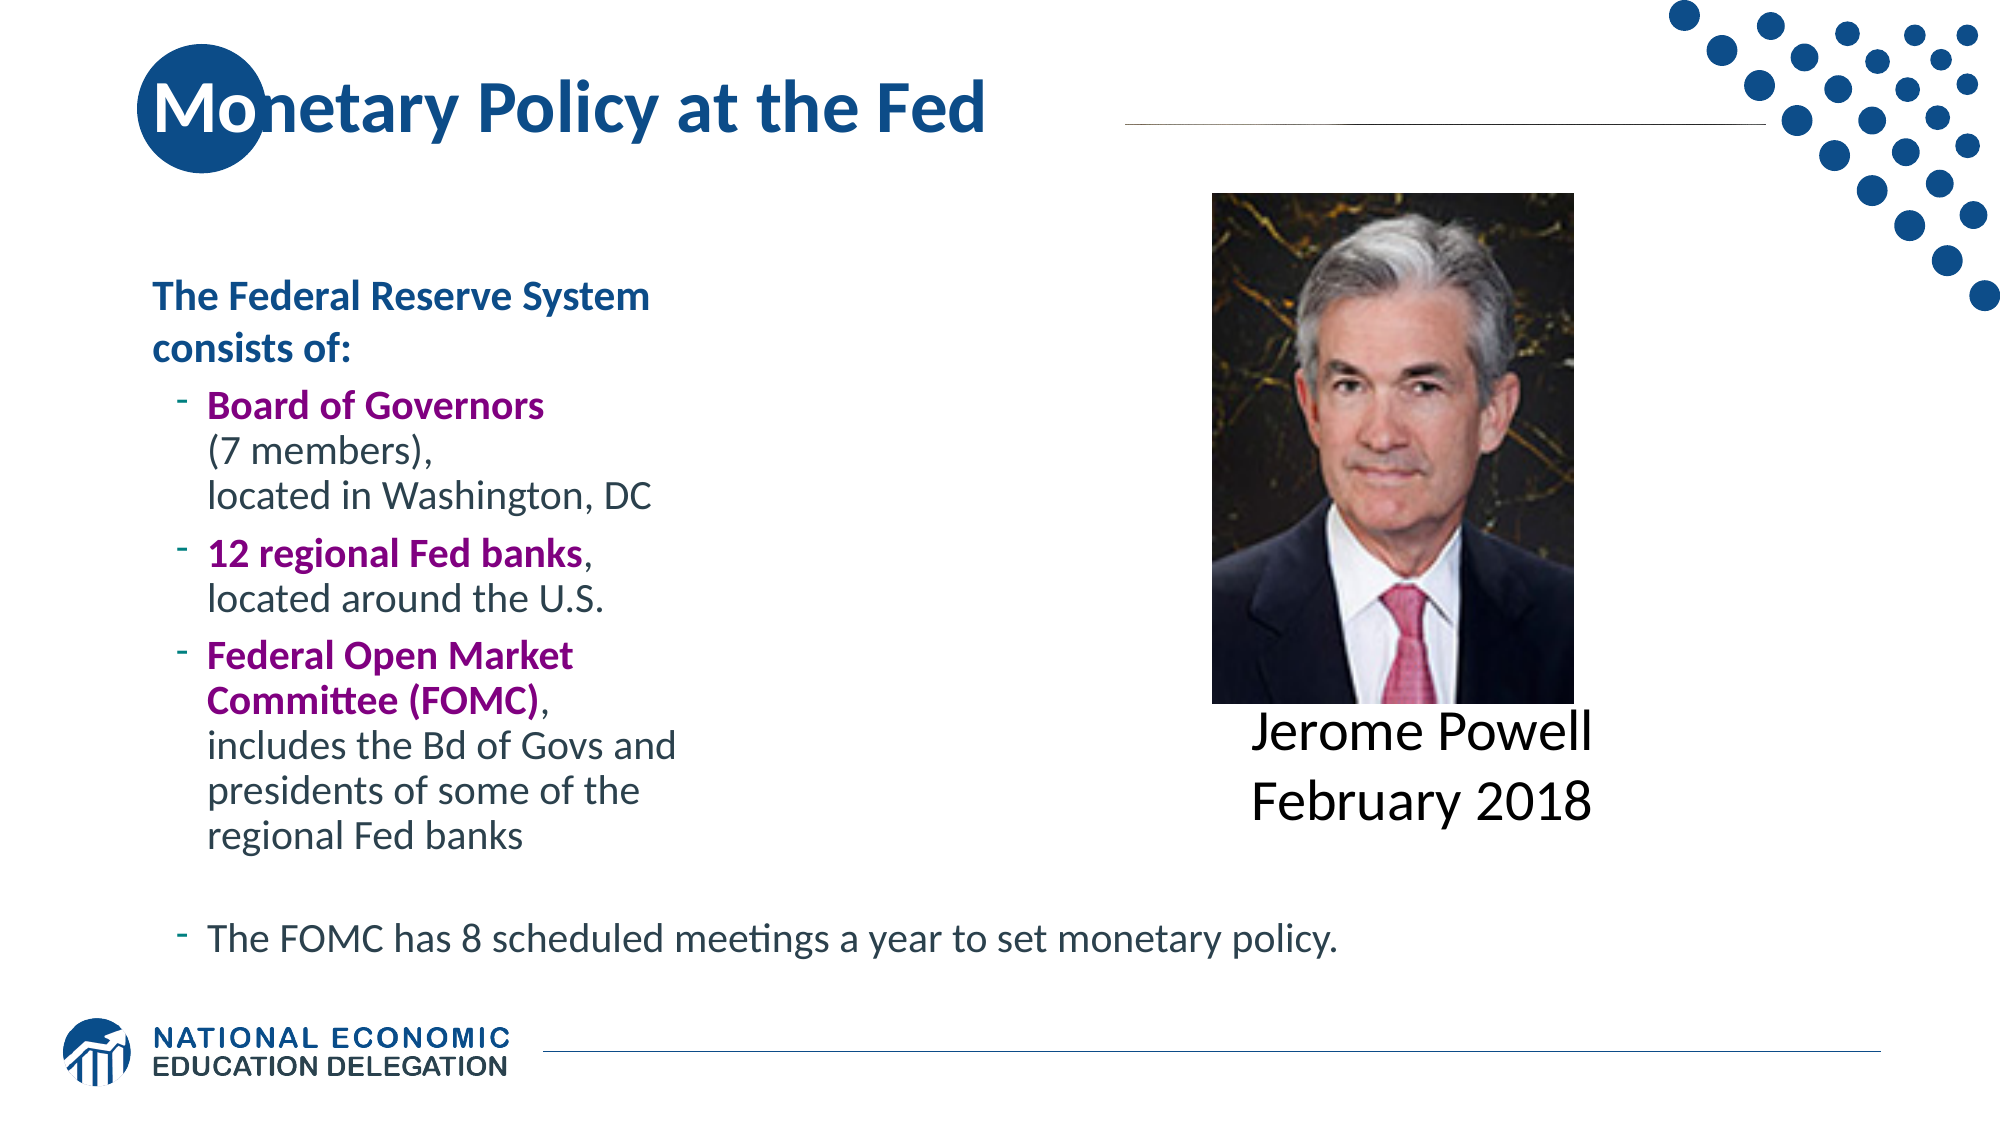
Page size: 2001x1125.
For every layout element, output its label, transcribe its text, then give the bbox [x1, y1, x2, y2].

picture [55, 1013, 520, 1091]
title Monetary Policy at the Fed [137, 0, 1863, 218]
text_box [1076, 124, 1769, 863]
list The Federal Reserve System consists of: Board of Governors (7 members), located in Washington, DC 12 regional Fed banks, located around the U.S. Federal Open Market Committee (FOMC), includes the Bd of Govs and presidents of some of the regional Fed banks The FOMC has 8 scheduled meetings a year to set monetary policy. [137, 257, 1863, 972]
